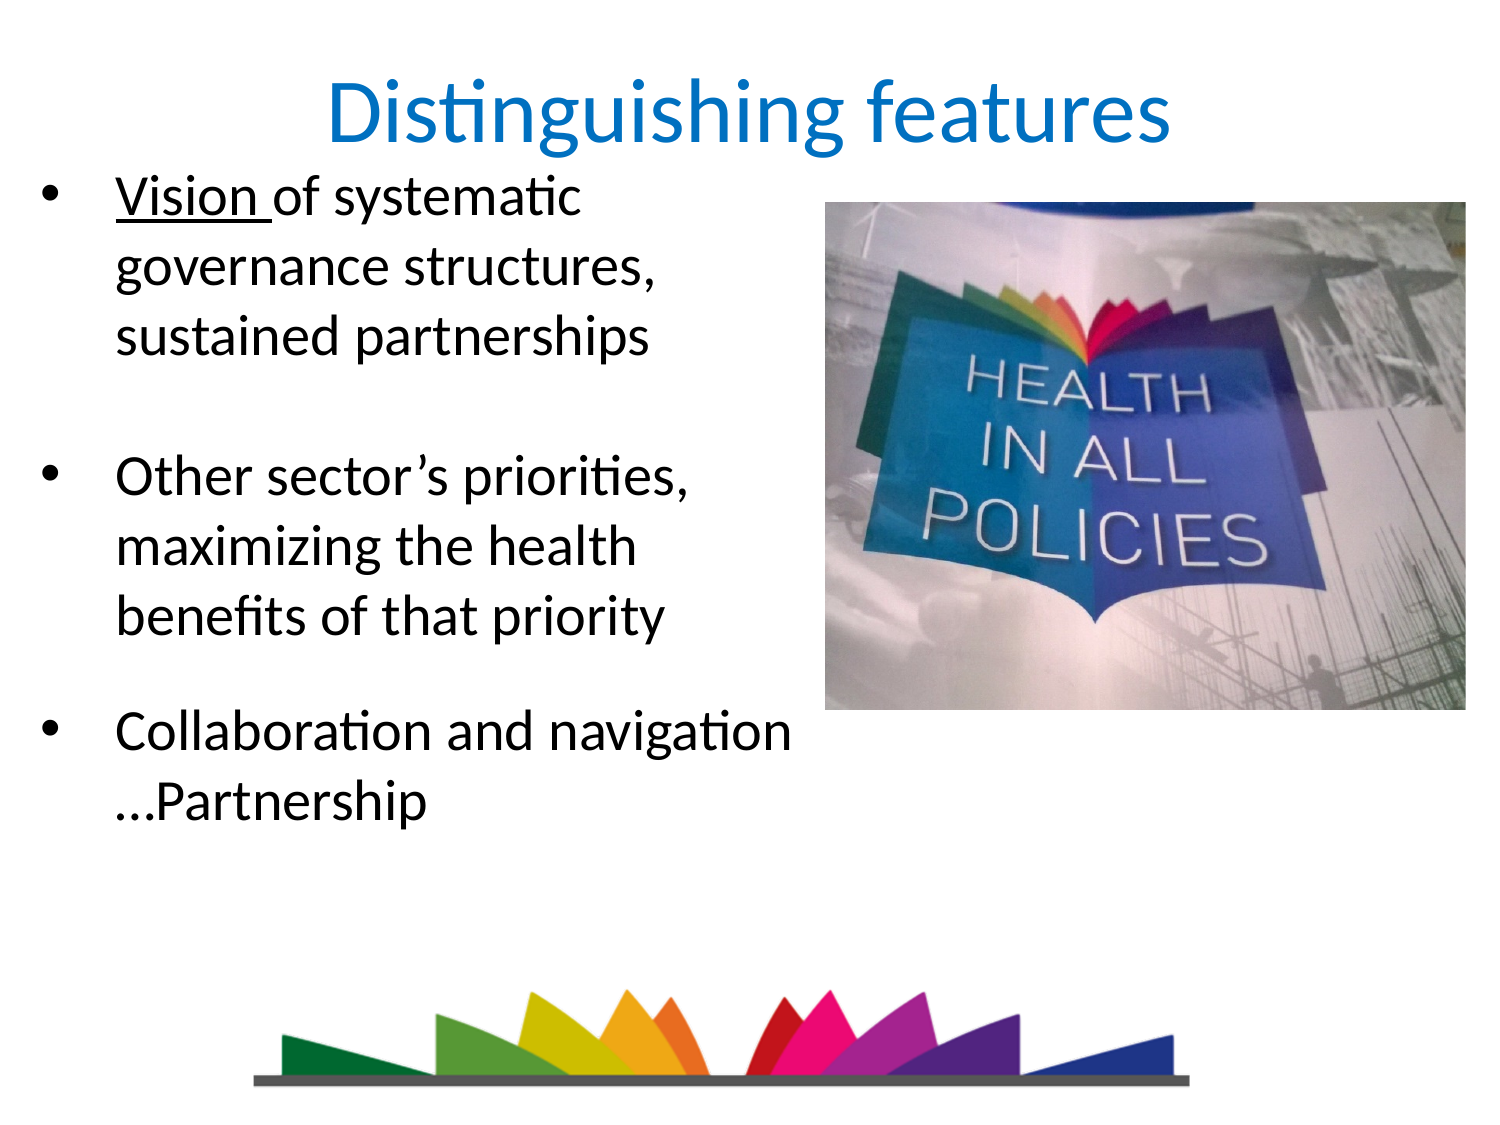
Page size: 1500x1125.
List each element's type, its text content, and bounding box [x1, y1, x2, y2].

picture [237, 987, 1213, 1093]
picture [824, 201, 1467, 710]
title Distinguishing features [75, 12, 1425, 200]
text_box Vision of systematic governance structures, sustained partnerships Other sector’s priorities, maximizing the health benefits of that priority Collaboration and navigation …Partnership [25, 149, 826, 840]
